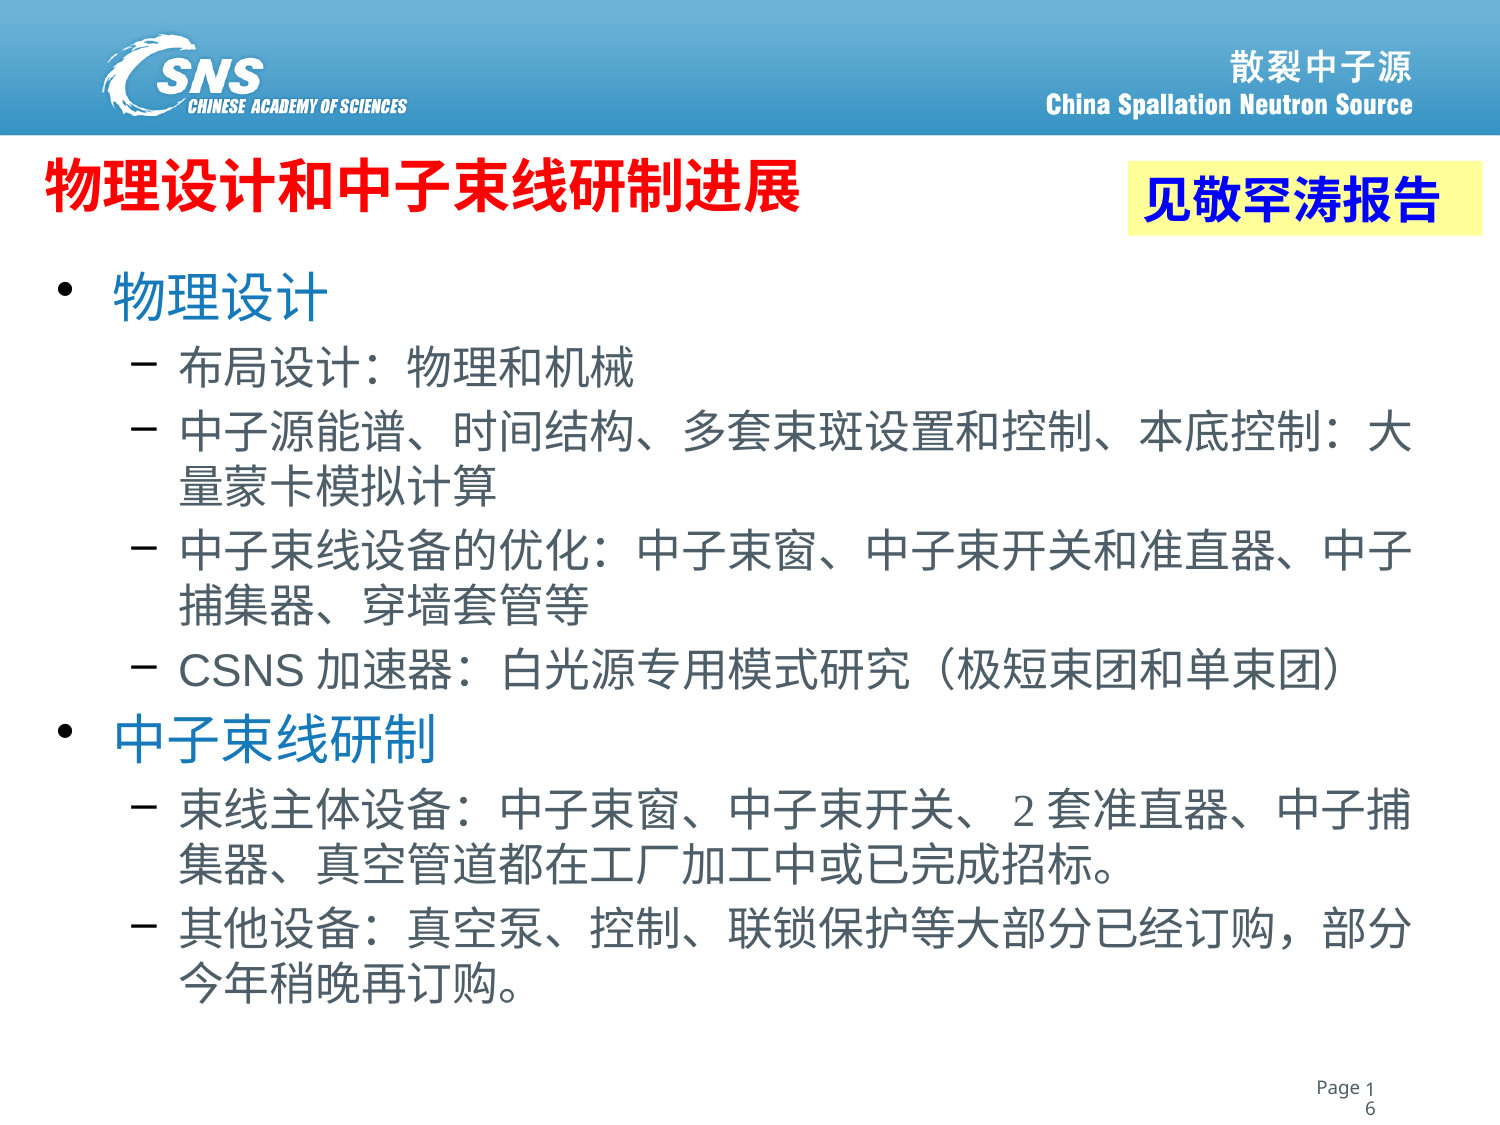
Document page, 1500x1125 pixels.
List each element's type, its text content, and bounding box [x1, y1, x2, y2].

text_box 见敬罕涛报告 [1128, 160, 1483, 236]
picture [0, 0, 1500, 1125]
title 物理设计和中子束线研制进展 [29, 137, 1436, 232]
list 物理设计 布局设计：物理和机械 中子源能谱、时间结构、多套束斑设置和控制、本底控制：大量蒙卡模拟计算 中子束线设备的优化：中子束窗、中子束开关和准直器、中子捕集器、穿墙套管等 CSNS加速器：白光源专用模式研究（极短束团和单束团） 中子束线研制 束线主体设备：中子束窗、中子束开关、2套准直器、中子捕集器、真空管道都在工厂加工中或已完成招标。 其他设备：真空泵、控制、联锁保护等大部分已经订购，部分今年稍晚再订购。 [41, 255, 1436, 1071]
slide_number 16 [1350, 1070, 1400, 1100]
